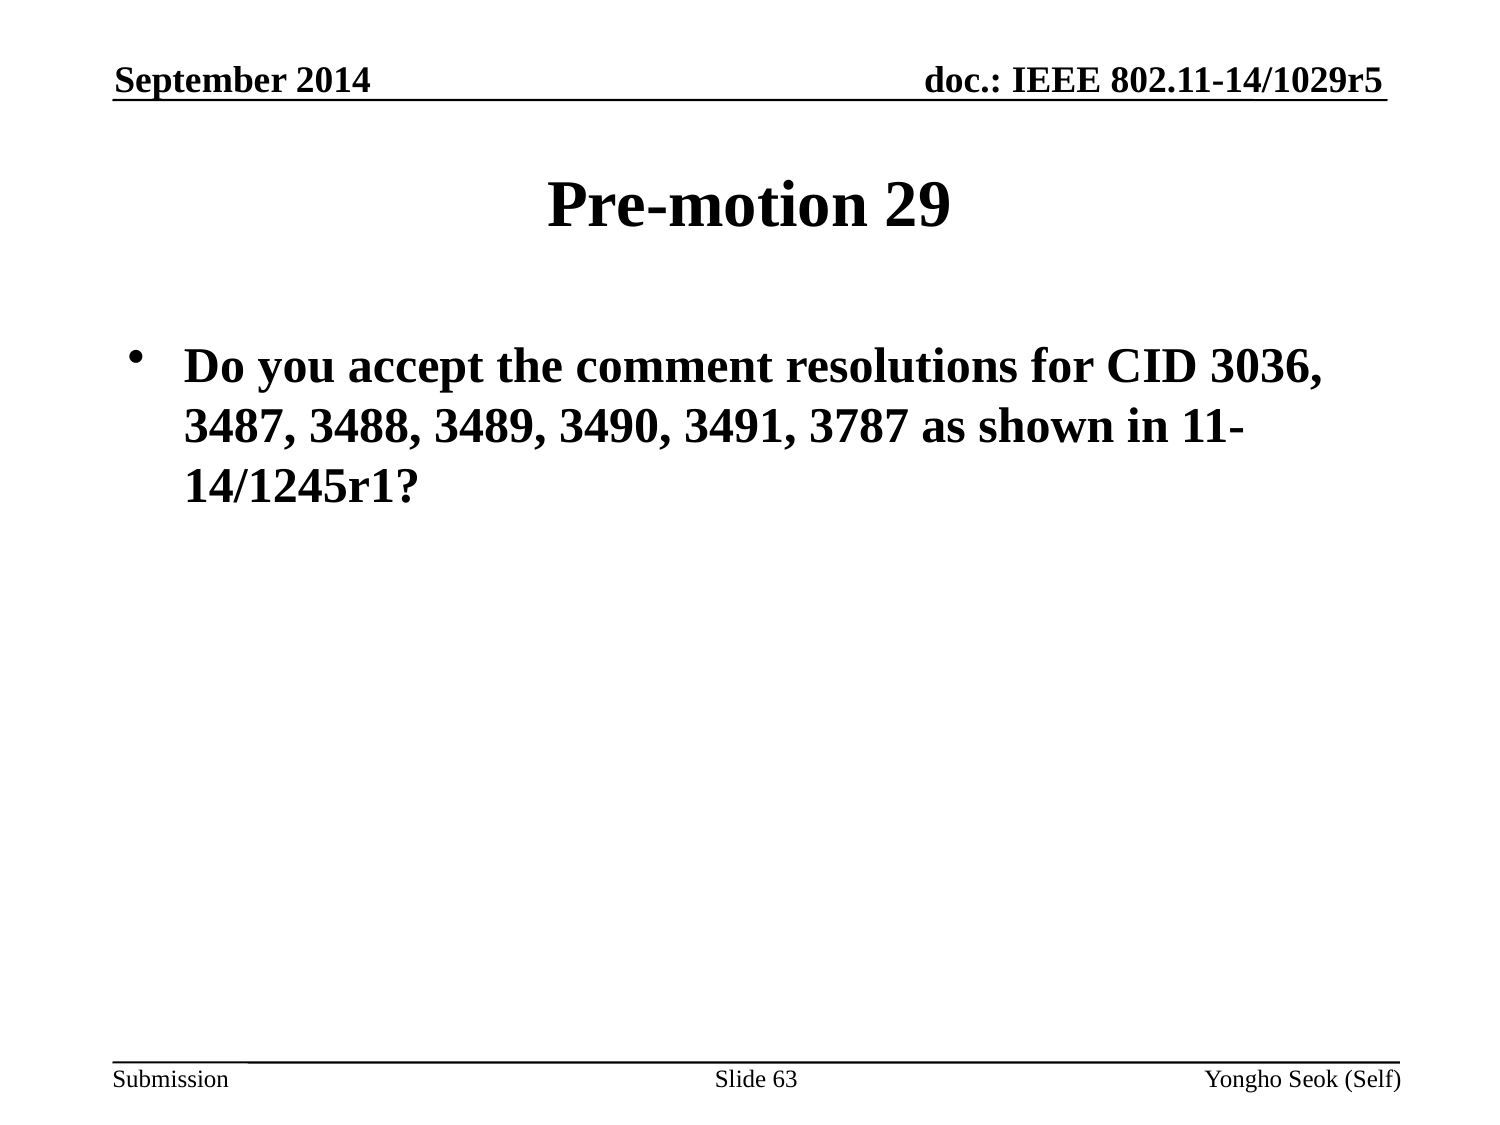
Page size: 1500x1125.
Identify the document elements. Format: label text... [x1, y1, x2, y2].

footer Yongho Seok (Self) [1201, 1061, 1402, 1093]
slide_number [114, 54, 374, 101]
slide_number Slide 63 [712, 1061, 800, 1093]
list Do you accept the comment resolutions for CID 3036, 3487, 3488, 3489, 3490, 3491, 3787 as shown in 11-14/1245r1? [112, 324, 1388, 1001]
title Pre-motion 29 [112, 112, 1388, 288]
